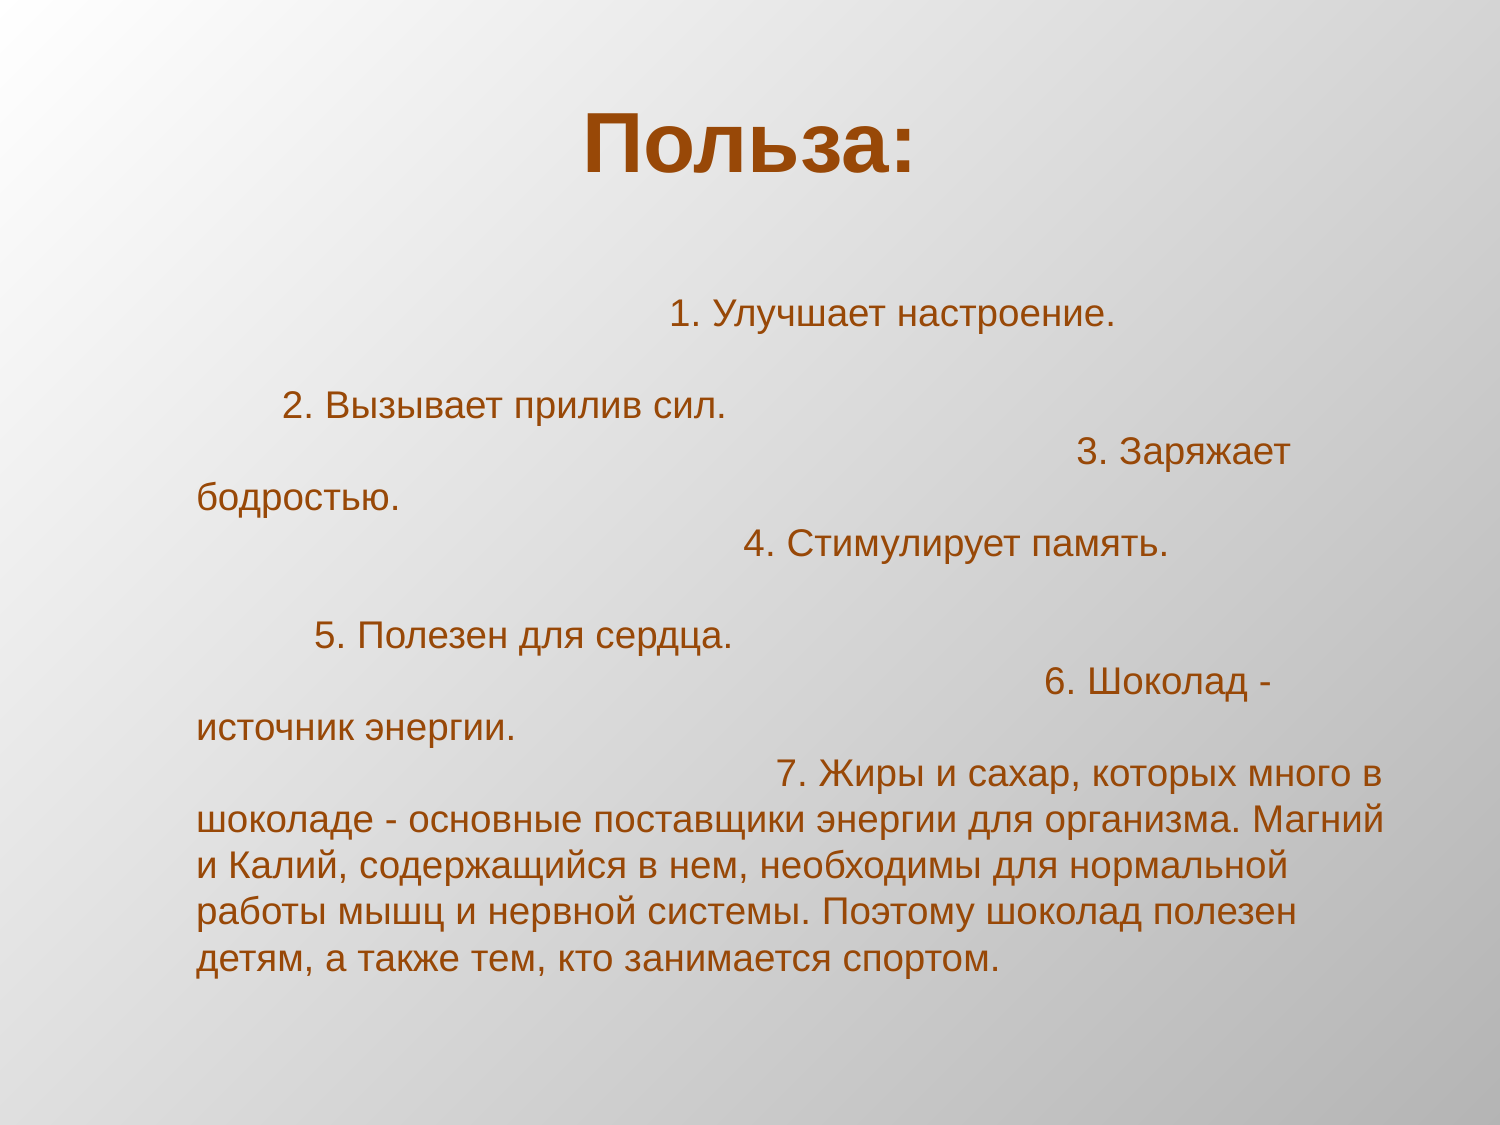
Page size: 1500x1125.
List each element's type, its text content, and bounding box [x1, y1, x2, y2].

list 1. Улучшает настроение. 2. Вызывает прилив сил. 3. Заряжает бодростью. 4. Стимулирует память. 5. Полезен для сердца. 6. Шоколад - источник энергии. 7. Жиры и сахар, которых много в шоколаде - основные поставщики энергии для организма. Магний и Калий, содержащийся в нем, необходимы для нормальной работы мышц и нервной системы. Поэтому шоколад полезен детям, а также тем, кто занимается спортом. [117, 234, 1425, 1007]
title Польза: [75, 45, 1425, 233]
